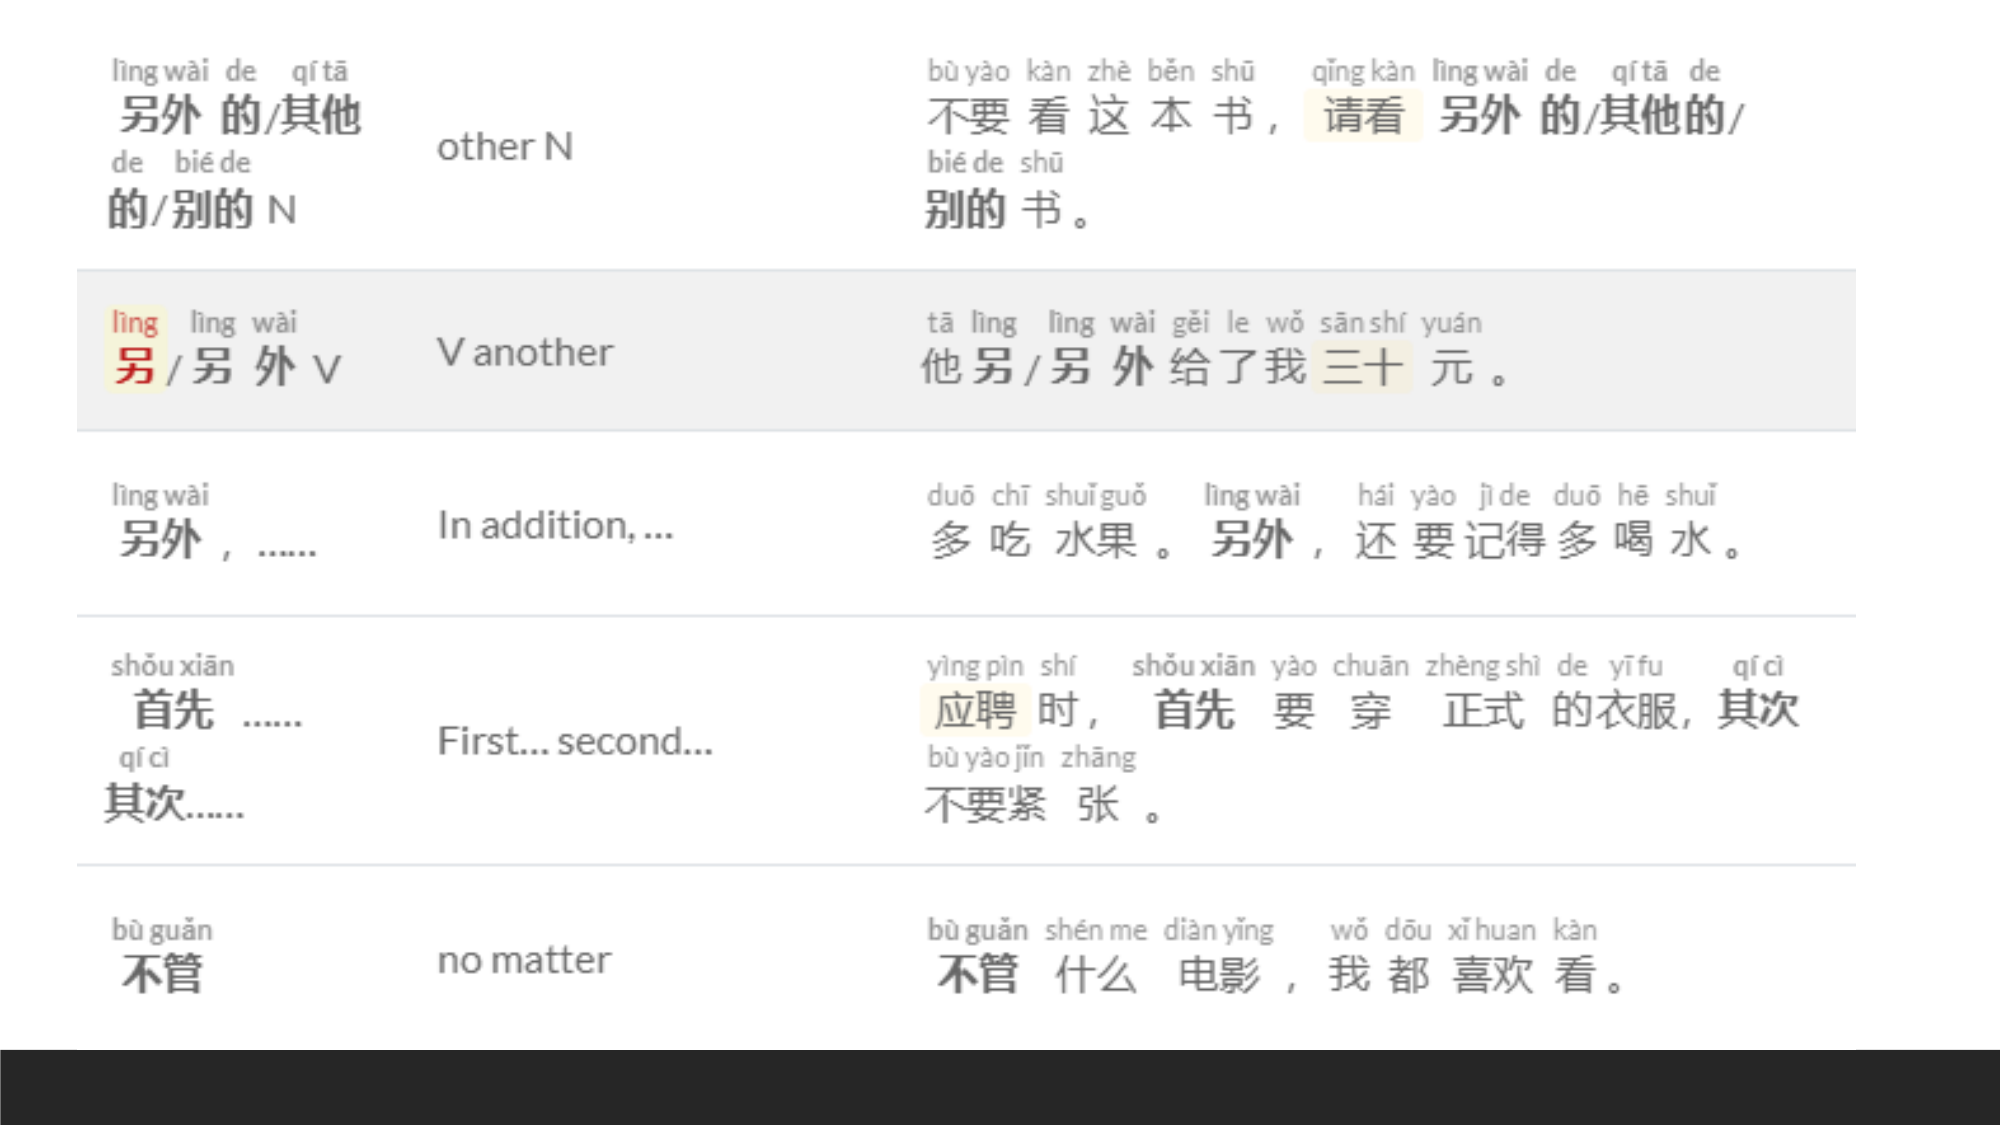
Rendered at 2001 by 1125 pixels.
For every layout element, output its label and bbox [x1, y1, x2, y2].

picture [76, 35, 1856, 1051]
